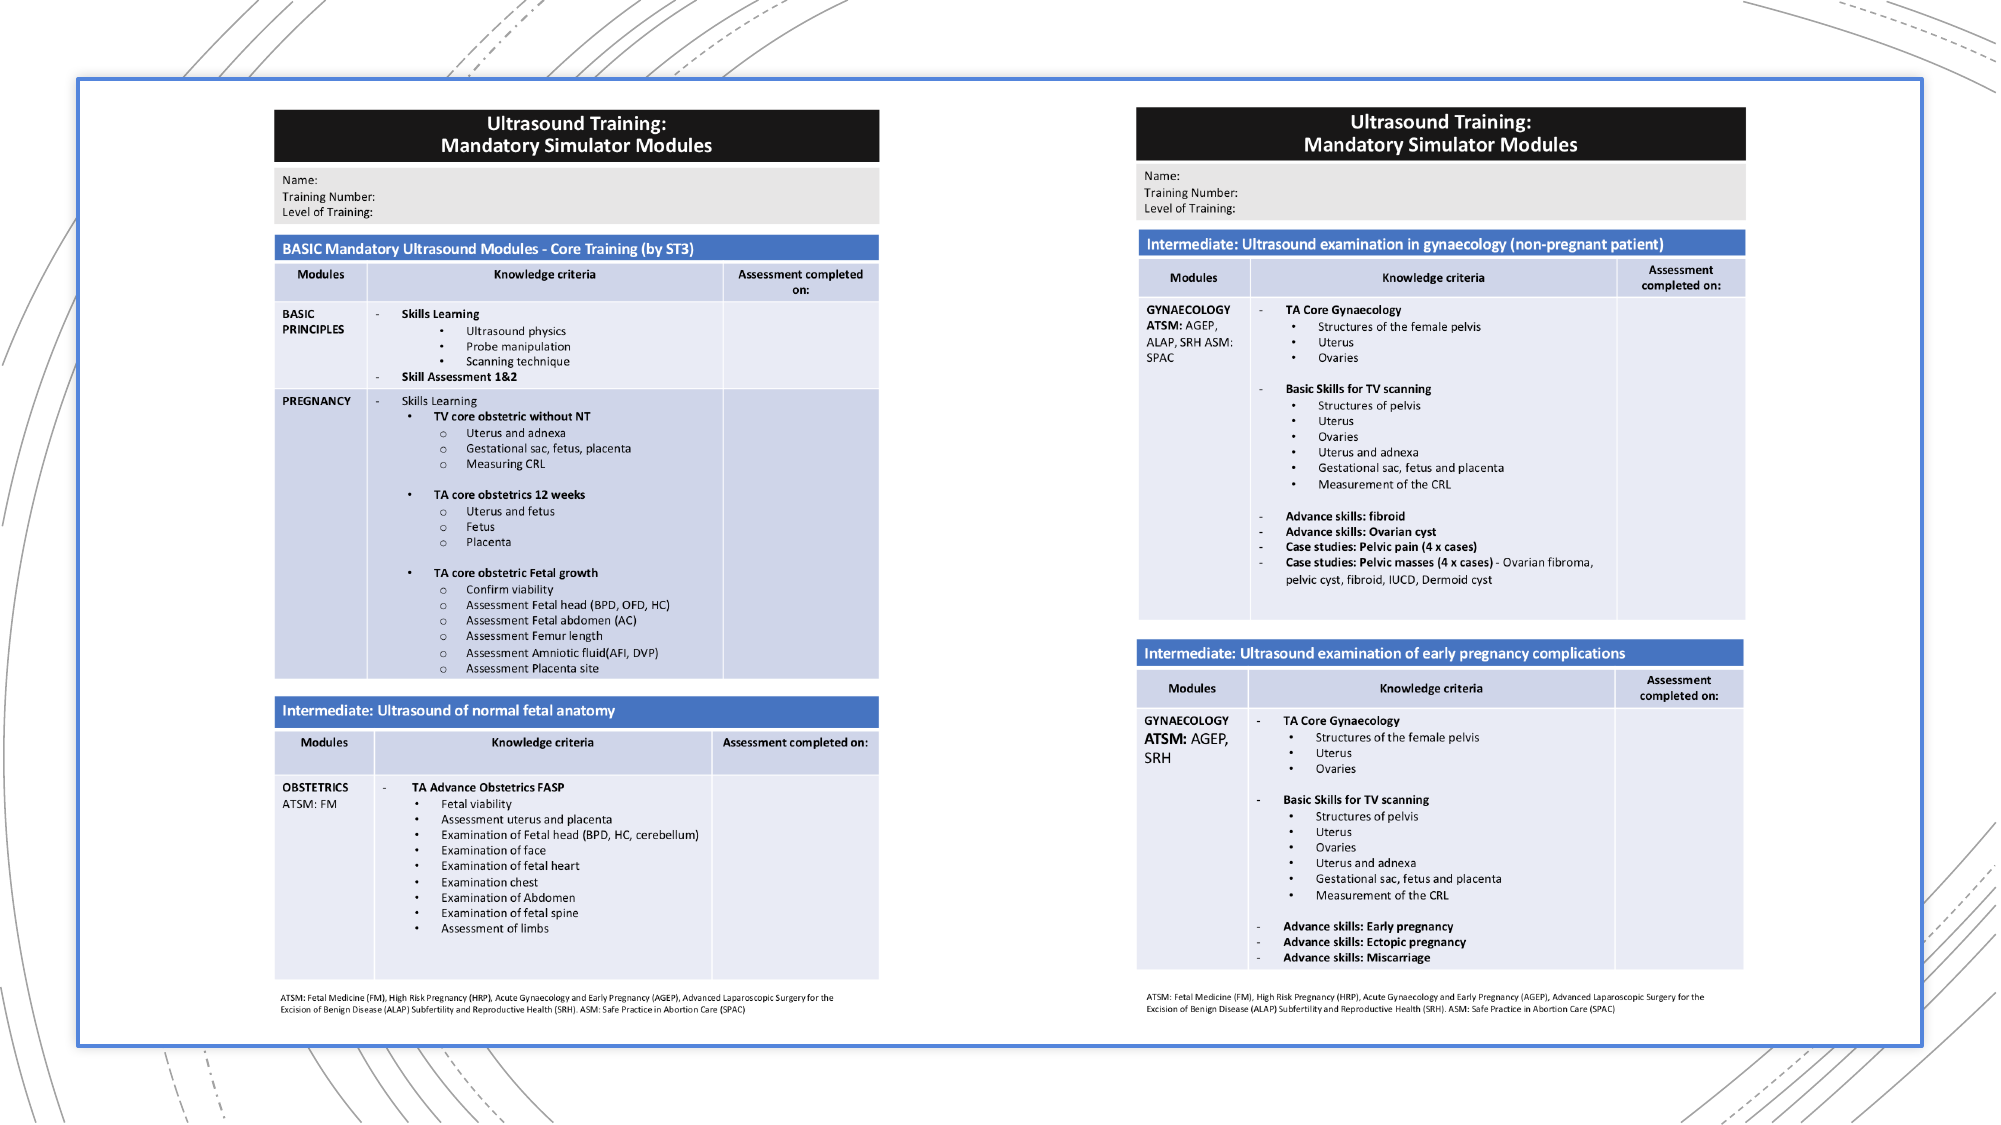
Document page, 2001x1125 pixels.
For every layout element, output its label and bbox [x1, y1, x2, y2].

list [266, 105, 891, 1020]
picture [1123, 105, 1760, 1020]
text_box [0, 0, 1996, 1125]
